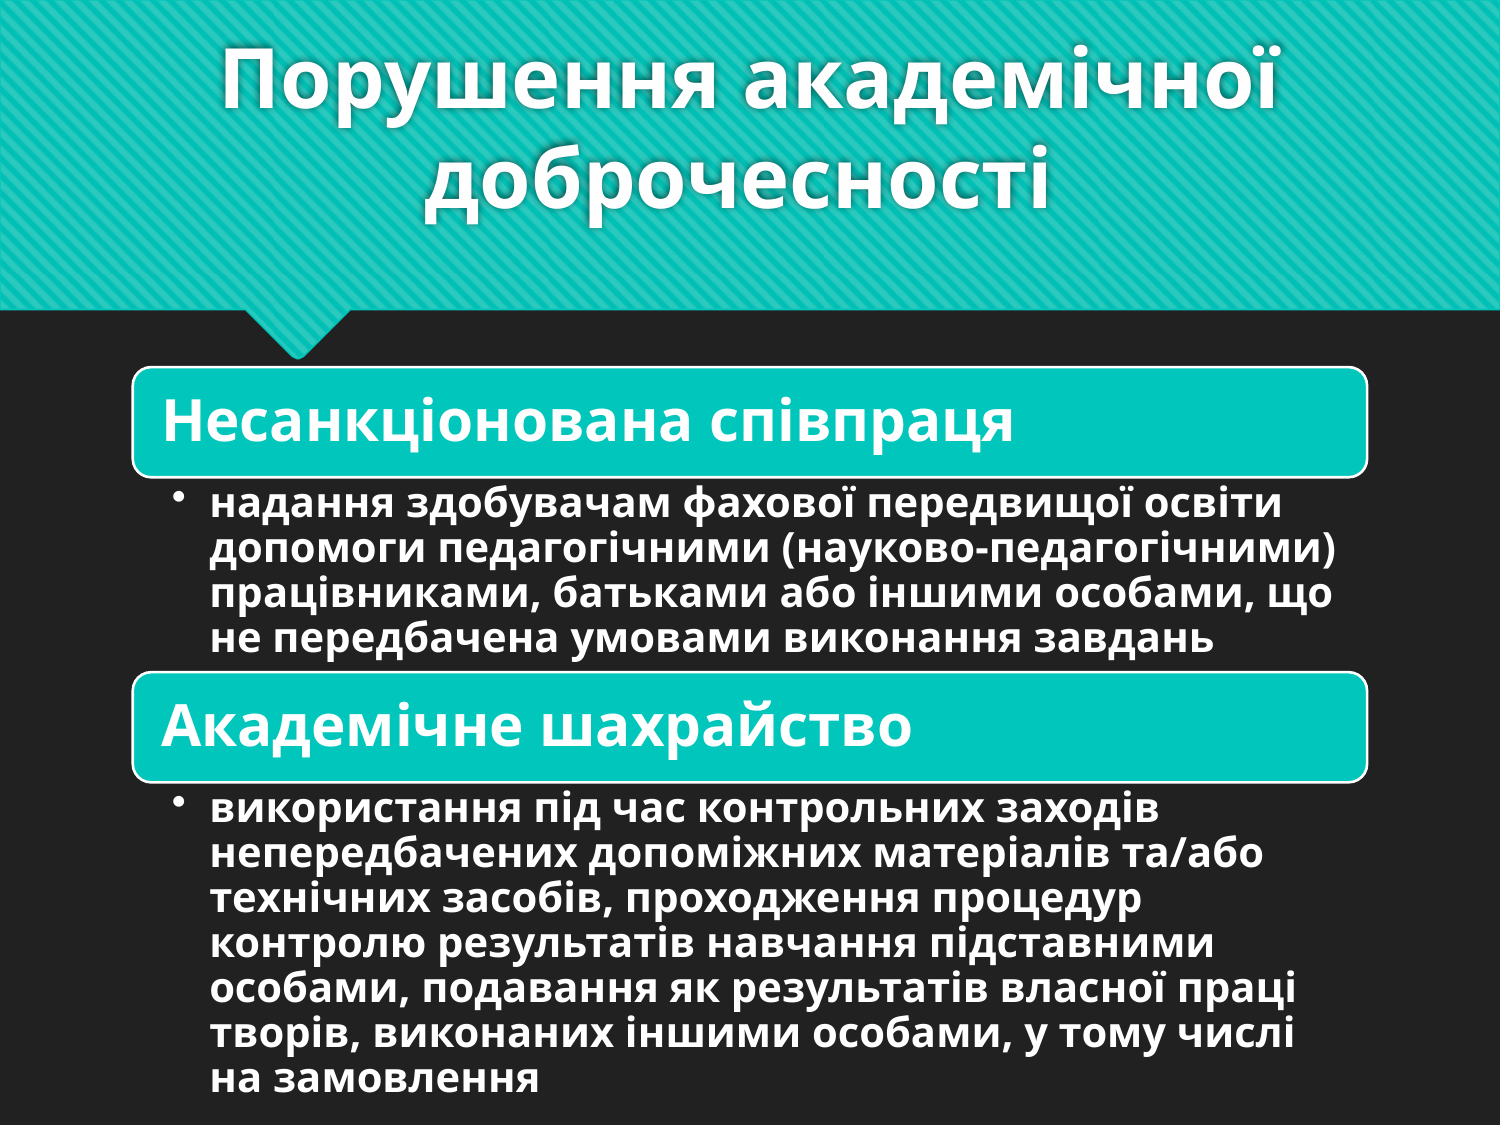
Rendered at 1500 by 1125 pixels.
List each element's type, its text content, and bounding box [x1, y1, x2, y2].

title Порушення академічної доброчесності [132, 73, 1368, 233]
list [132, 364, 1368, 1118]
